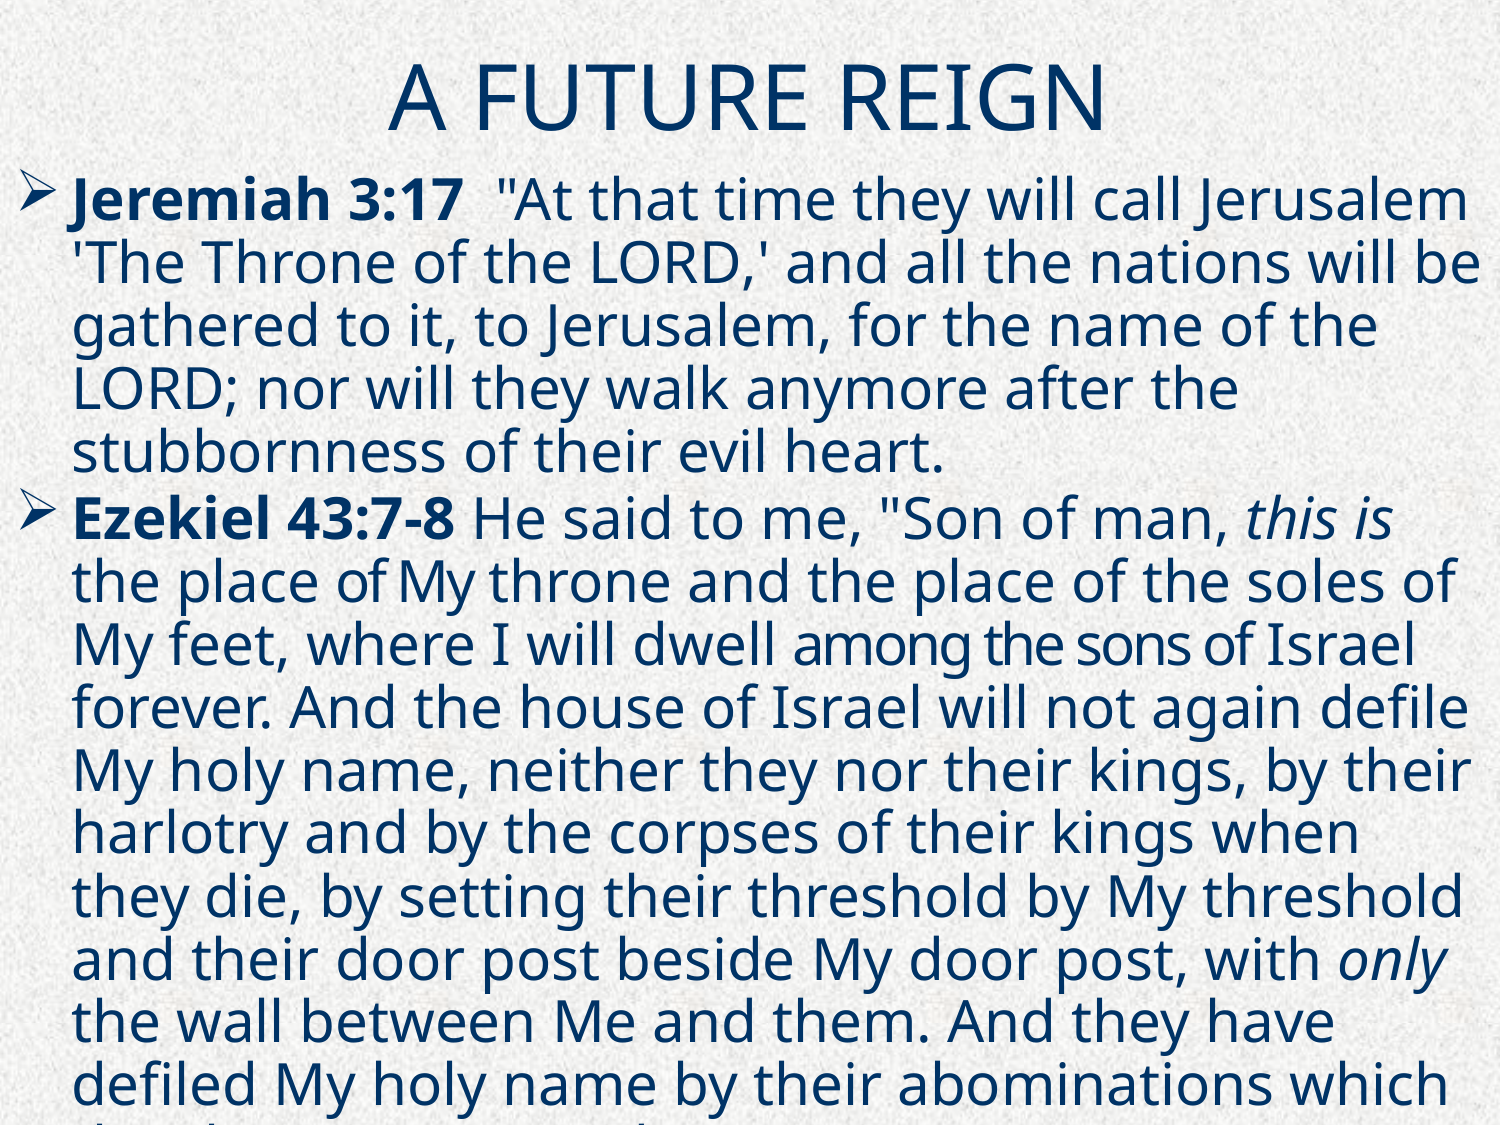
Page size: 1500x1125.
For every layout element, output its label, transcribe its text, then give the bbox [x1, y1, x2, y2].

title A FUTURE REIGN [0, 0, 1500, 162]
list Jeremiah 3:17 "At that time they will call Jerusalem 'The Throne of the LORD,' and all the nations will be gathered to it, to Jerusalem, for the name of the LORD; nor will they walk anymore after the stubbornness of their evil heart. Ezekiel 43:7-8 He said to me, "Son of man, this is the place of My throne and the place of the soles of My feet, where I will dwell among the sons of Israel forever. And the house of Israel will not again defile My holy name, neither they nor their kings, by their harlotry and by the corpses of their kings when they die, by setting their threshold by My threshold and their door post beside My door post, with only the wall between Me and them. And they have defiled My holy name by their abominations which they have committed. [0, 162, 1500, 1125]
